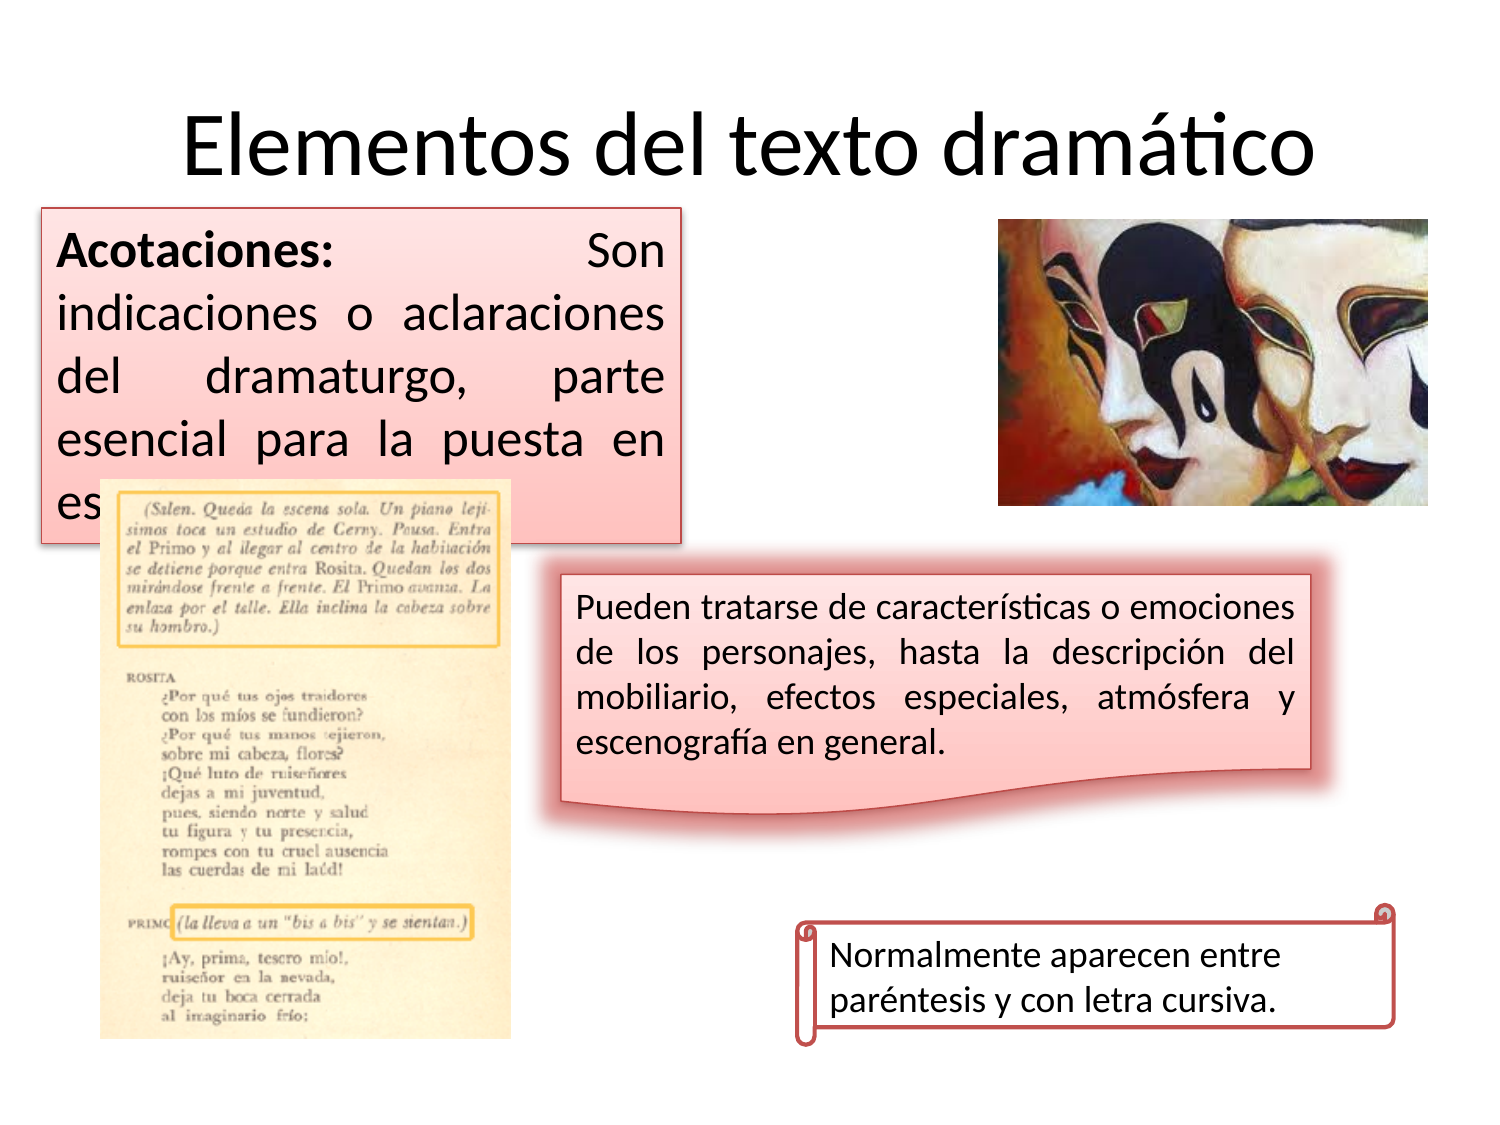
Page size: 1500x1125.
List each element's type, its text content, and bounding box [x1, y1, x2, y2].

list Acotaciones: Son indicaciones o aclaraciones del dramaturgo, parte esencial para la puesta en escena. [41, 207, 682, 544]
text_box Pueden tratarse de características o emociones de los personajes, hasta la descripción del mobiliario, efectos especiales, atmósfera y escenografía en general. [560, 573, 1312, 815]
title Elementos del texto dramático [75, 45, 1425, 233]
text_box Normalmente aparecen entre paréntesis y con letra cursiva. [795, 902, 1396, 1047]
picture [100, 479, 511, 1040]
picture [997, 219, 1428, 507]
